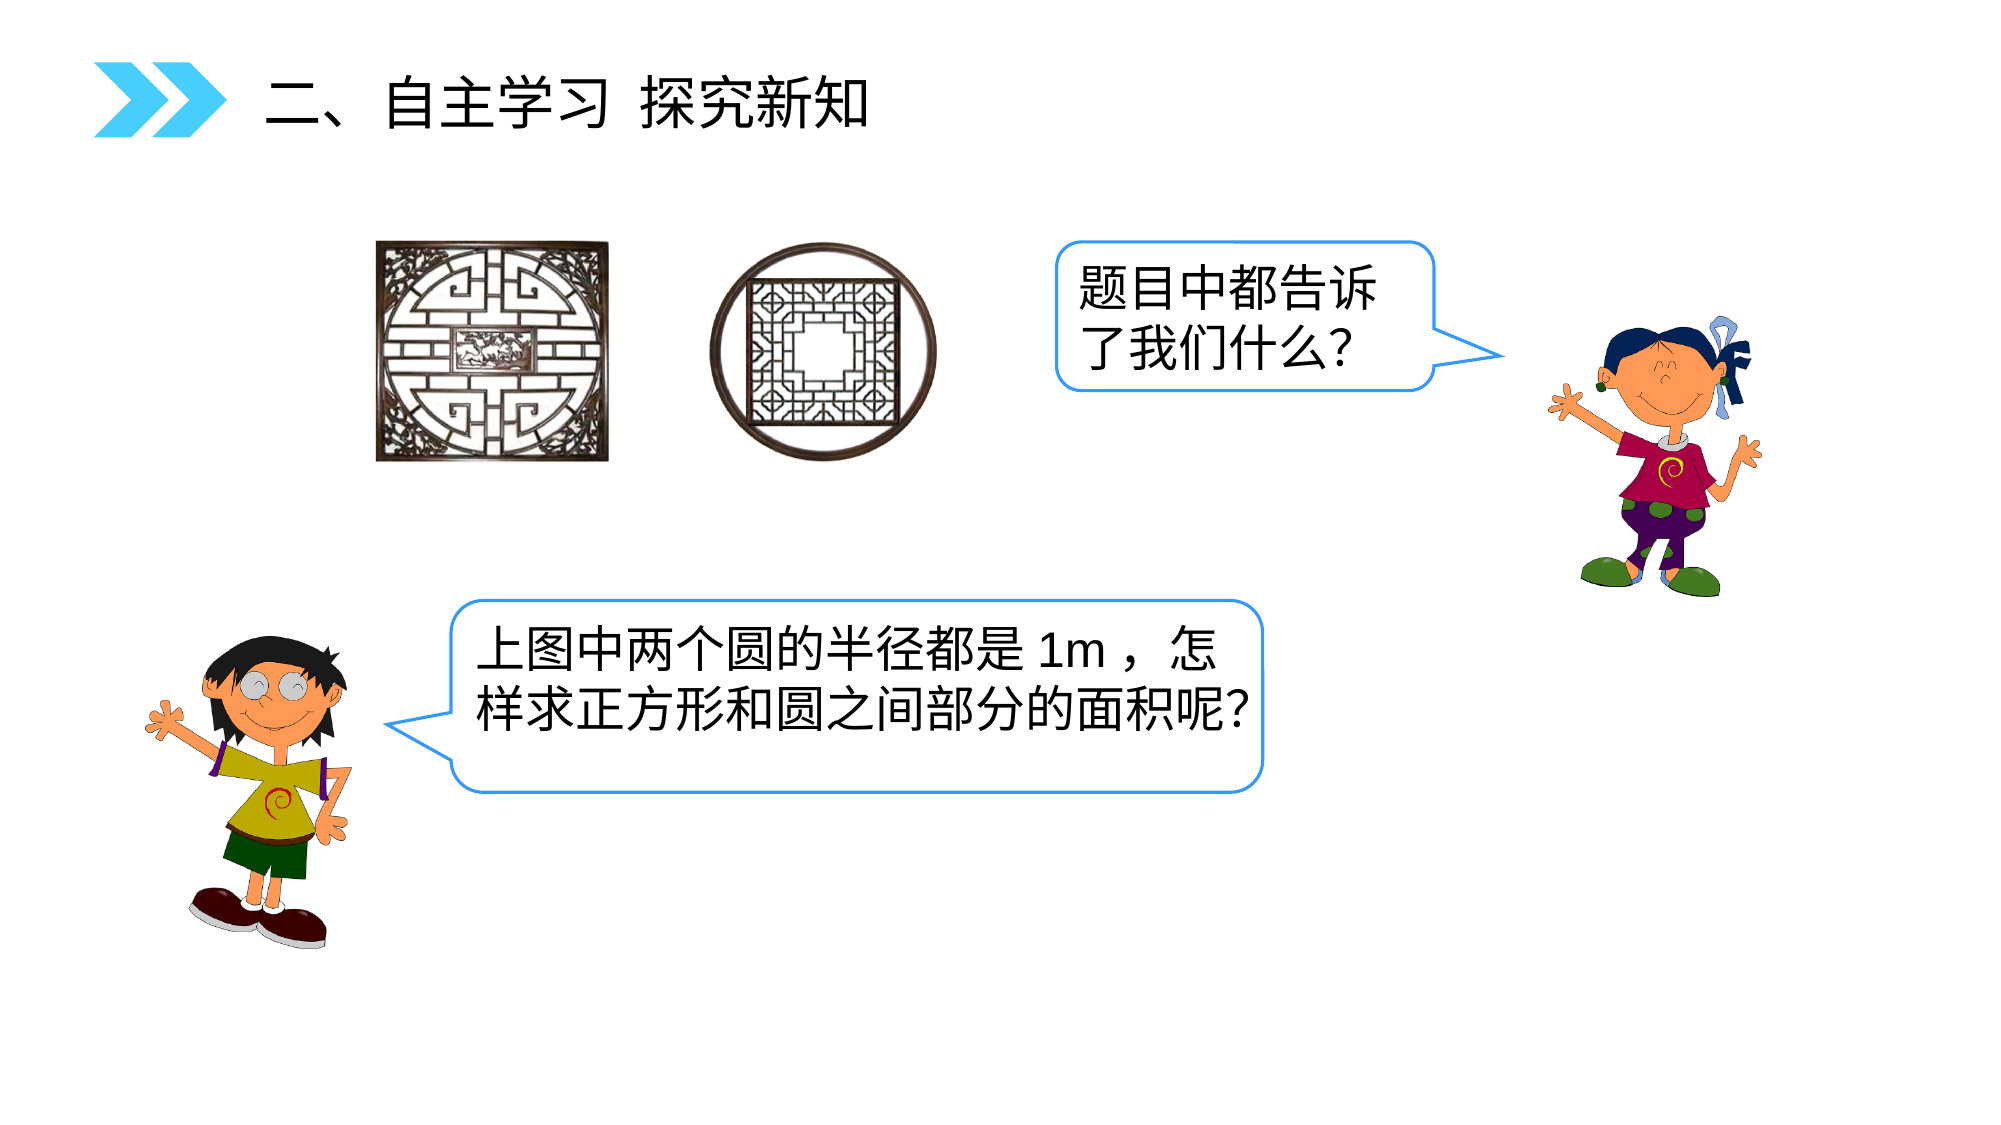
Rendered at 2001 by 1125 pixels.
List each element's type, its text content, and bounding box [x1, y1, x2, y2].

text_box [145, 600, 1263, 949]
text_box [369, 236, 943, 465]
text_box 二、自主学习 探究新知 [248, 66, 1088, 137]
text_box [1056, 241, 1762, 597]
